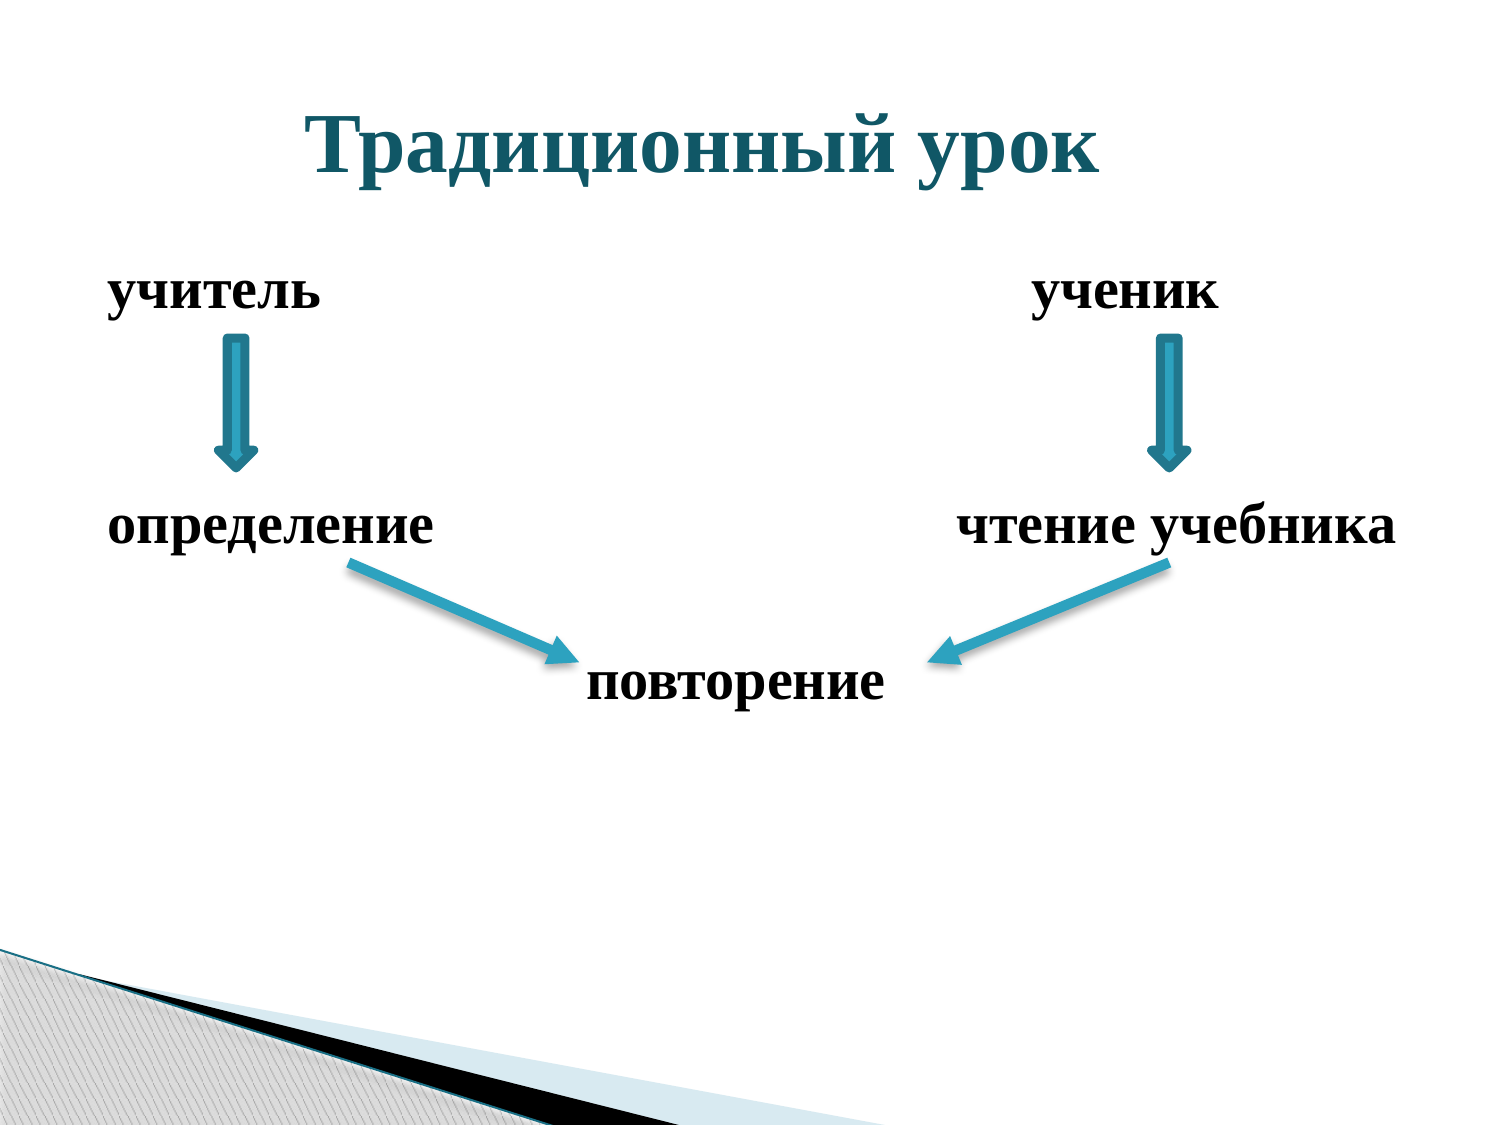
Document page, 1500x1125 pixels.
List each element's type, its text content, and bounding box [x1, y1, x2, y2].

text_box [213, 333, 259, 473]
title Традиционный урок [75, 45, 1425, 233]
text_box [348, 562, 580, 663]
text_box [1147, 333, 1192, 473]
list учитель ученик определение чтение учебника повторение [75, 243, 1425, 986]
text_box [926, 562, 1170, 663]
